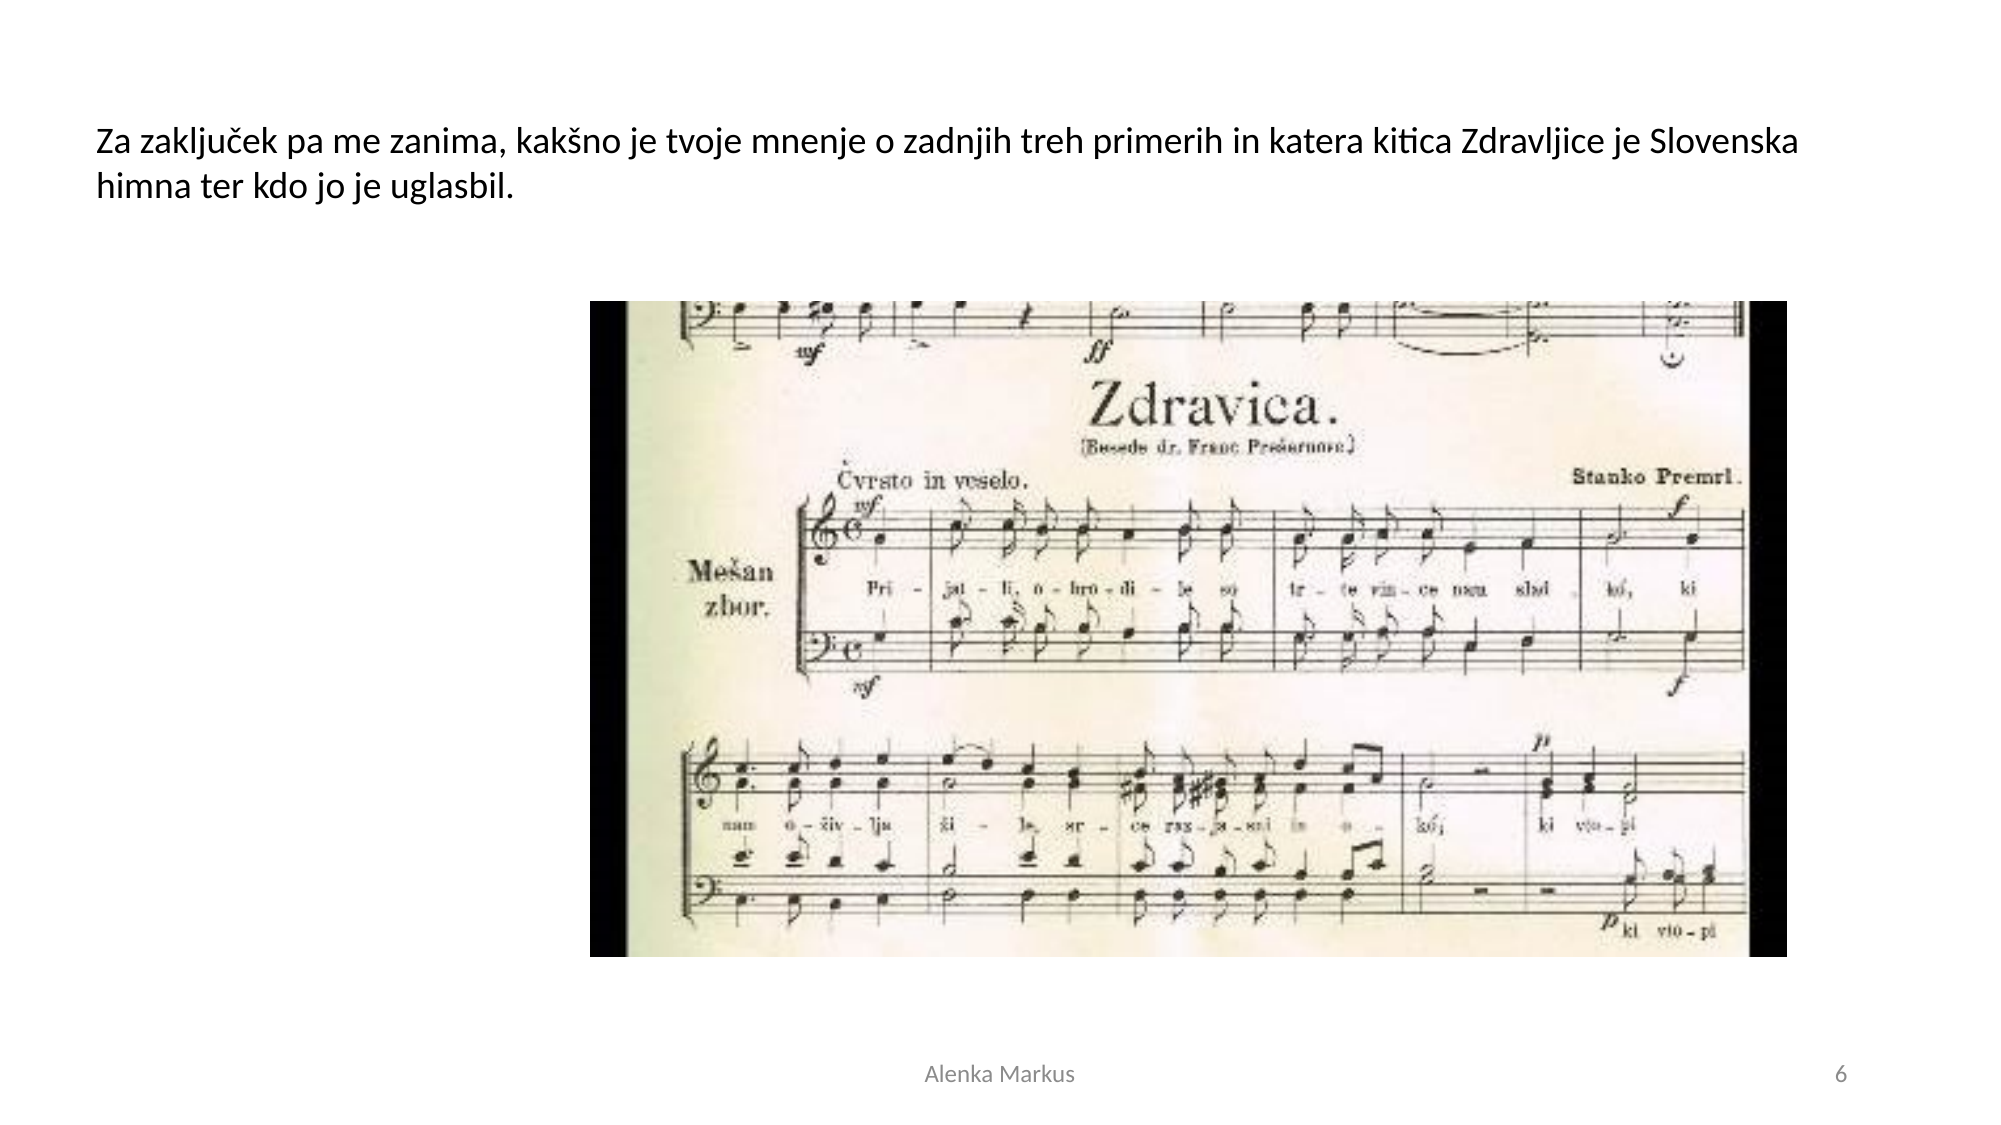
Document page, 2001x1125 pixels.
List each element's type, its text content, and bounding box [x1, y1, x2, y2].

footer Alenka Markus [662, 1042, 1338, 1103]
text_box Za zaključek pa me zanima, kakšno je tvoje mnenje o zadnjih treh primerih in katera kitica Zdravljice je Slovenska himna ter kdo jo je uglasbil. [81, 108, 1888, 213]
slide_number 6 [1412, 1042, 1863, 1103]
picture [590, 301, 1787, 957]
